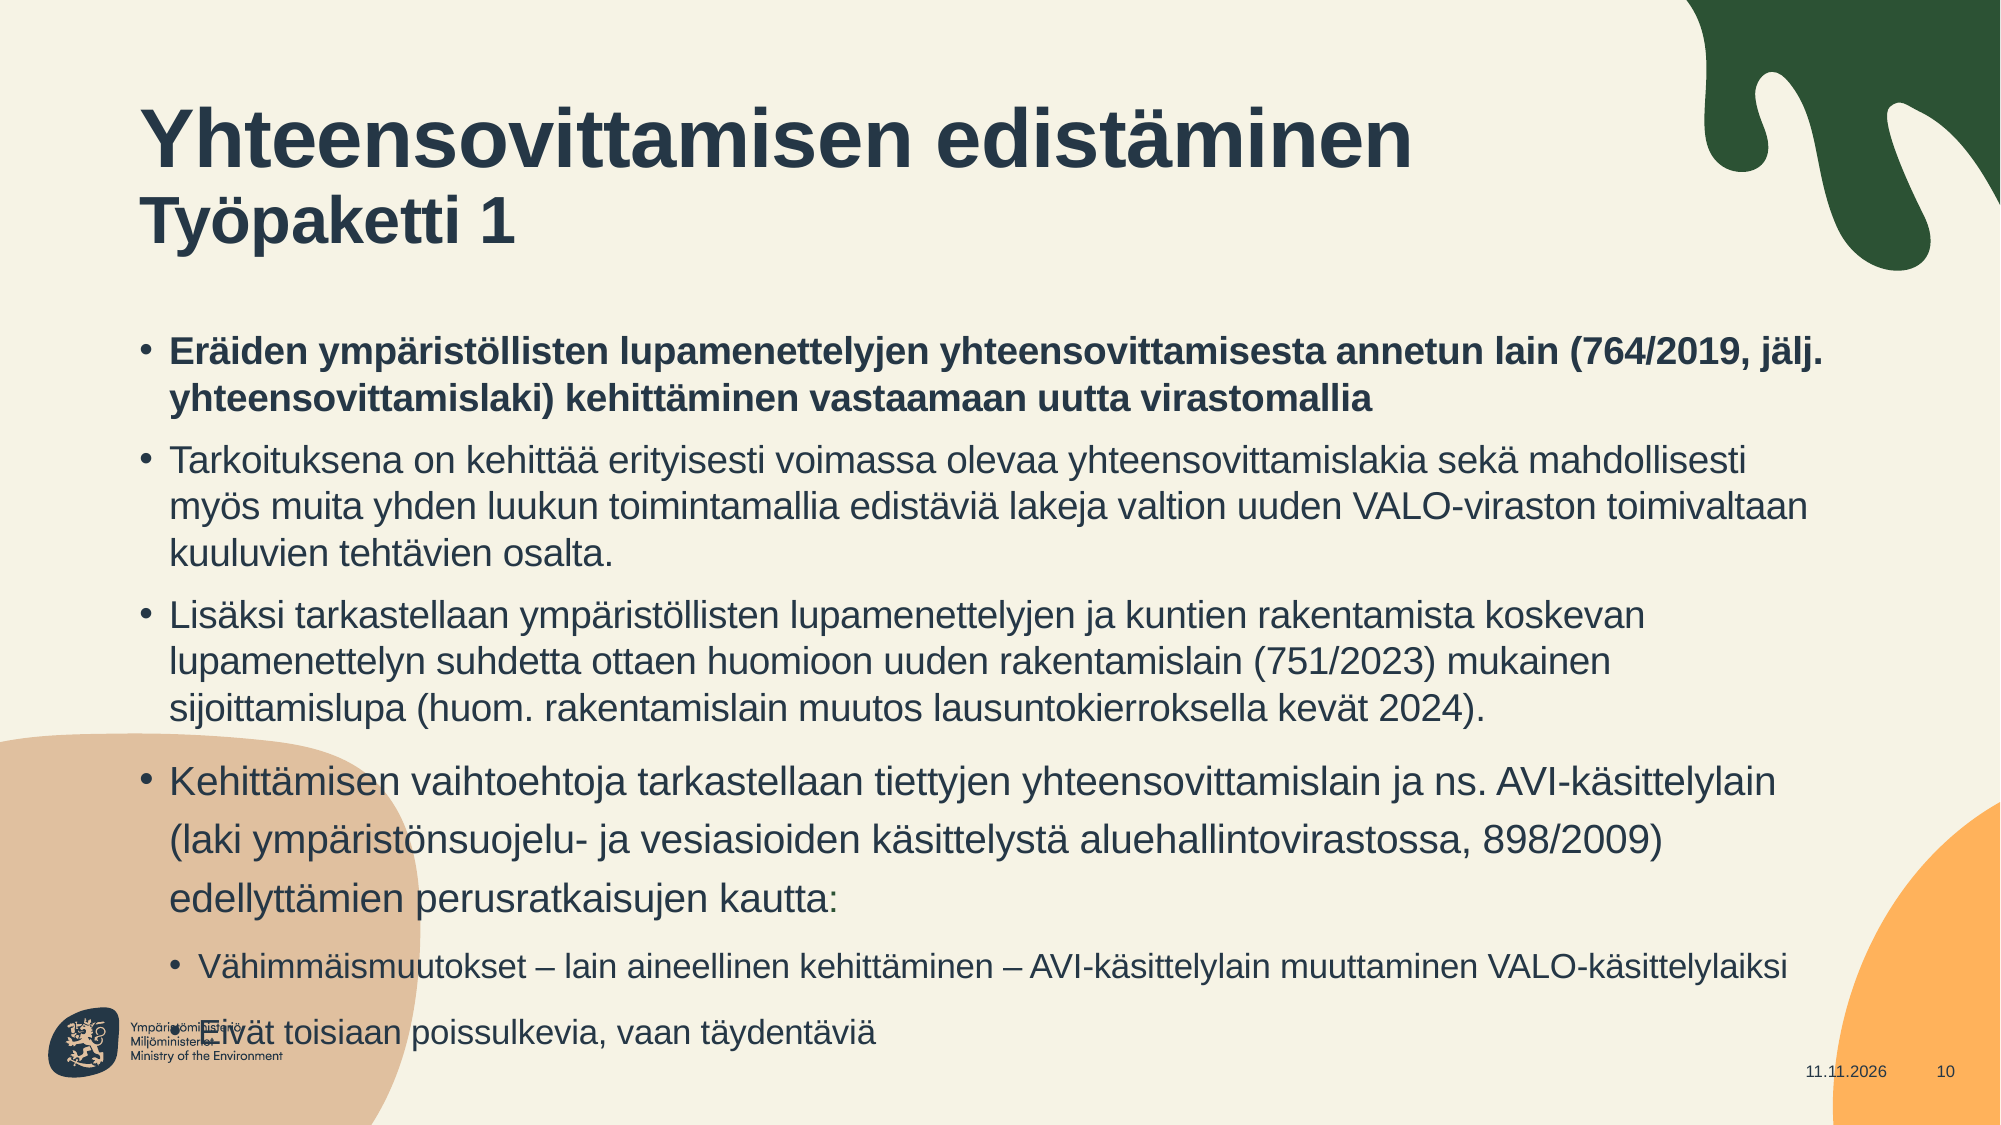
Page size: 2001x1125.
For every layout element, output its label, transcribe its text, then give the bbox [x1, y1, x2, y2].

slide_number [1785, 1054, 1908, 1088]
list Eräiden ympäristöllisten lupamenettelyjen yhteensovittamisesta annetun lain (764/2019, jälj. yhteensovittamislaki) kehittäminen vastaamaan uutta virastomallia Tarkoituksena on kehittää erityisesti voimassa olevaa yhteensovittamislakia sekä mahdollisesti myös muita yhden luukun toimintamallia edistäviä lakeja valtion uuden VALO-viraston toimivaltaan kuuluvien tehtävien osalta. Lisäksi tarkastellaan ympäristöllisten lupamenettelyjen ja kuntien rakentamista koskevan lupamenettelyn suhdetta ottaen huomioon uuden rakentamislain (751/2023) mukainen sijoittamislupa (huom. rakentamislain muutos lausuntokierroksella kevät 2024). Kehittämisen vaihtoehtoja tarkastellaan tiettyjen yhteensovittamislain ja ns. AVI-käsittelylain (laki ympäristönsuojelu- ja vesiasioiden käsittelystä aluehallintovirastossa, 898/2009) edellyttämien perusratkaisujen kautta: Vähimmäismuutokset – lain aineellinen kehittäminen – AVI-käsittelylain muuttaminen VALO-käsittelylaiksi Eivät toisiaan poissulkevia, vaan täydentäviä [139, 325, 1847, 1055]
slide_number 10 [1910, 1054, 1982, 1088]
title Yhteensovittamisen edistäminen Työpaketti 1 [139, 95, 1847, 293]
